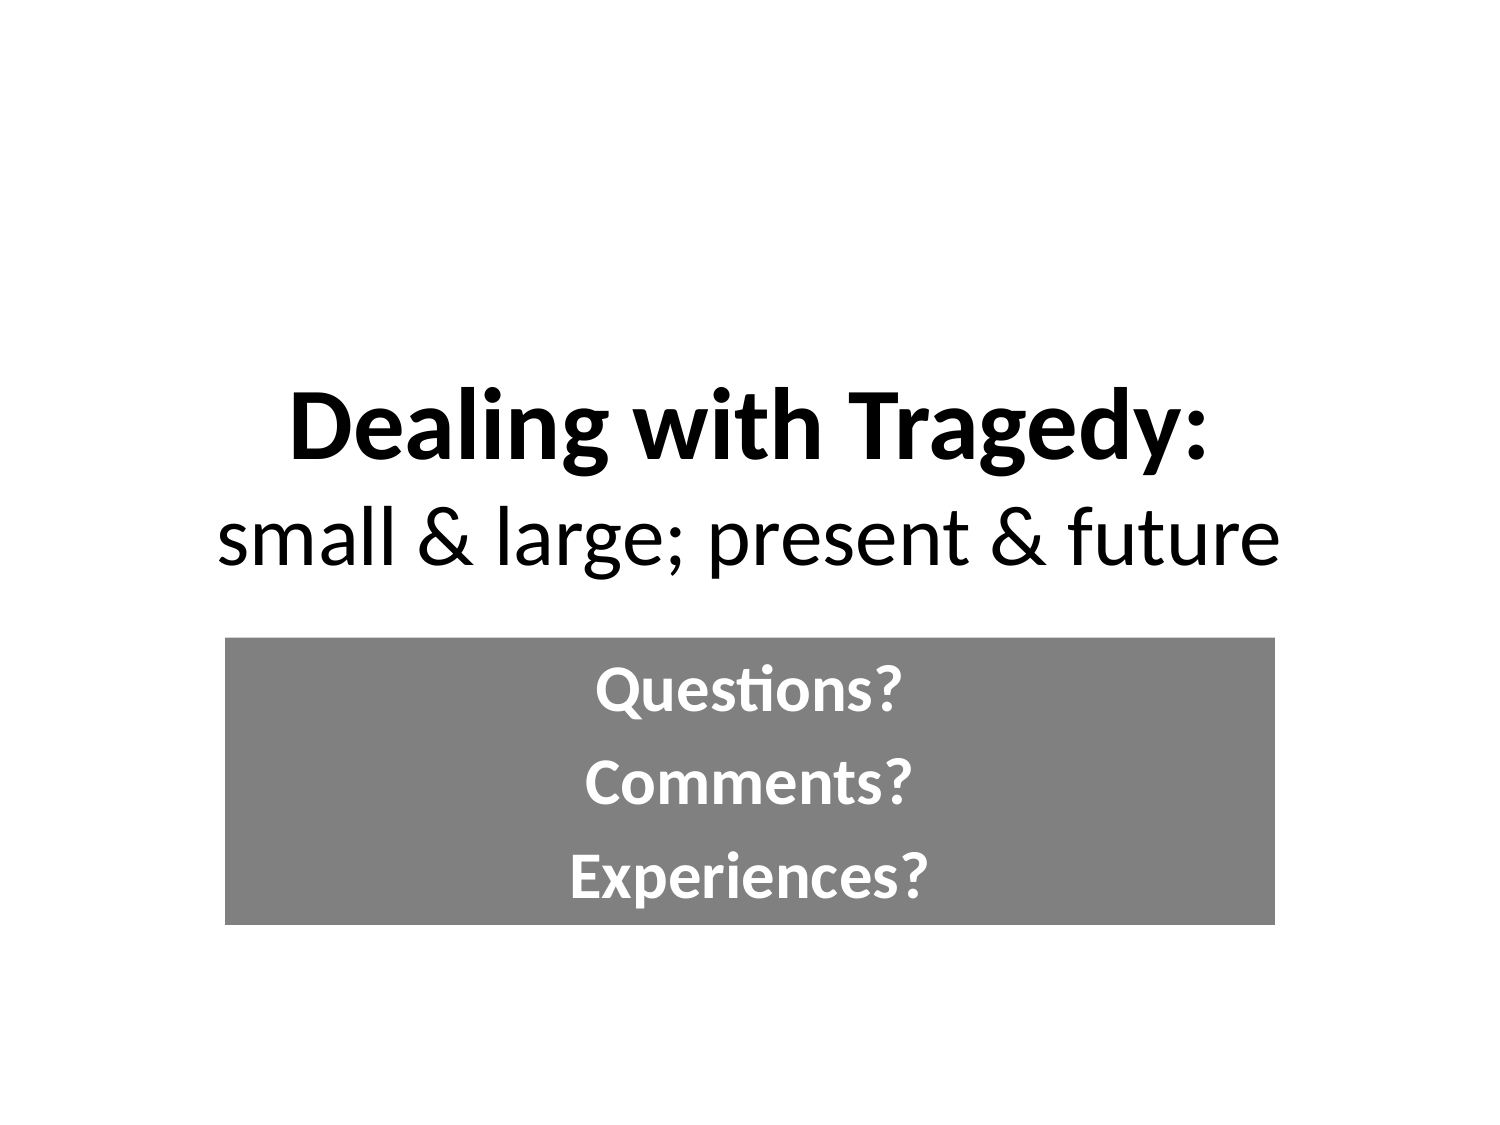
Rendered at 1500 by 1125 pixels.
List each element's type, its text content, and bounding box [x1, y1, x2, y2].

title Dealing with Tragedy: small & large; present & future [112, 349, 1388, 591]
subtitle Questions? Comments? Experiences? [225, 637, 1275, 925]
